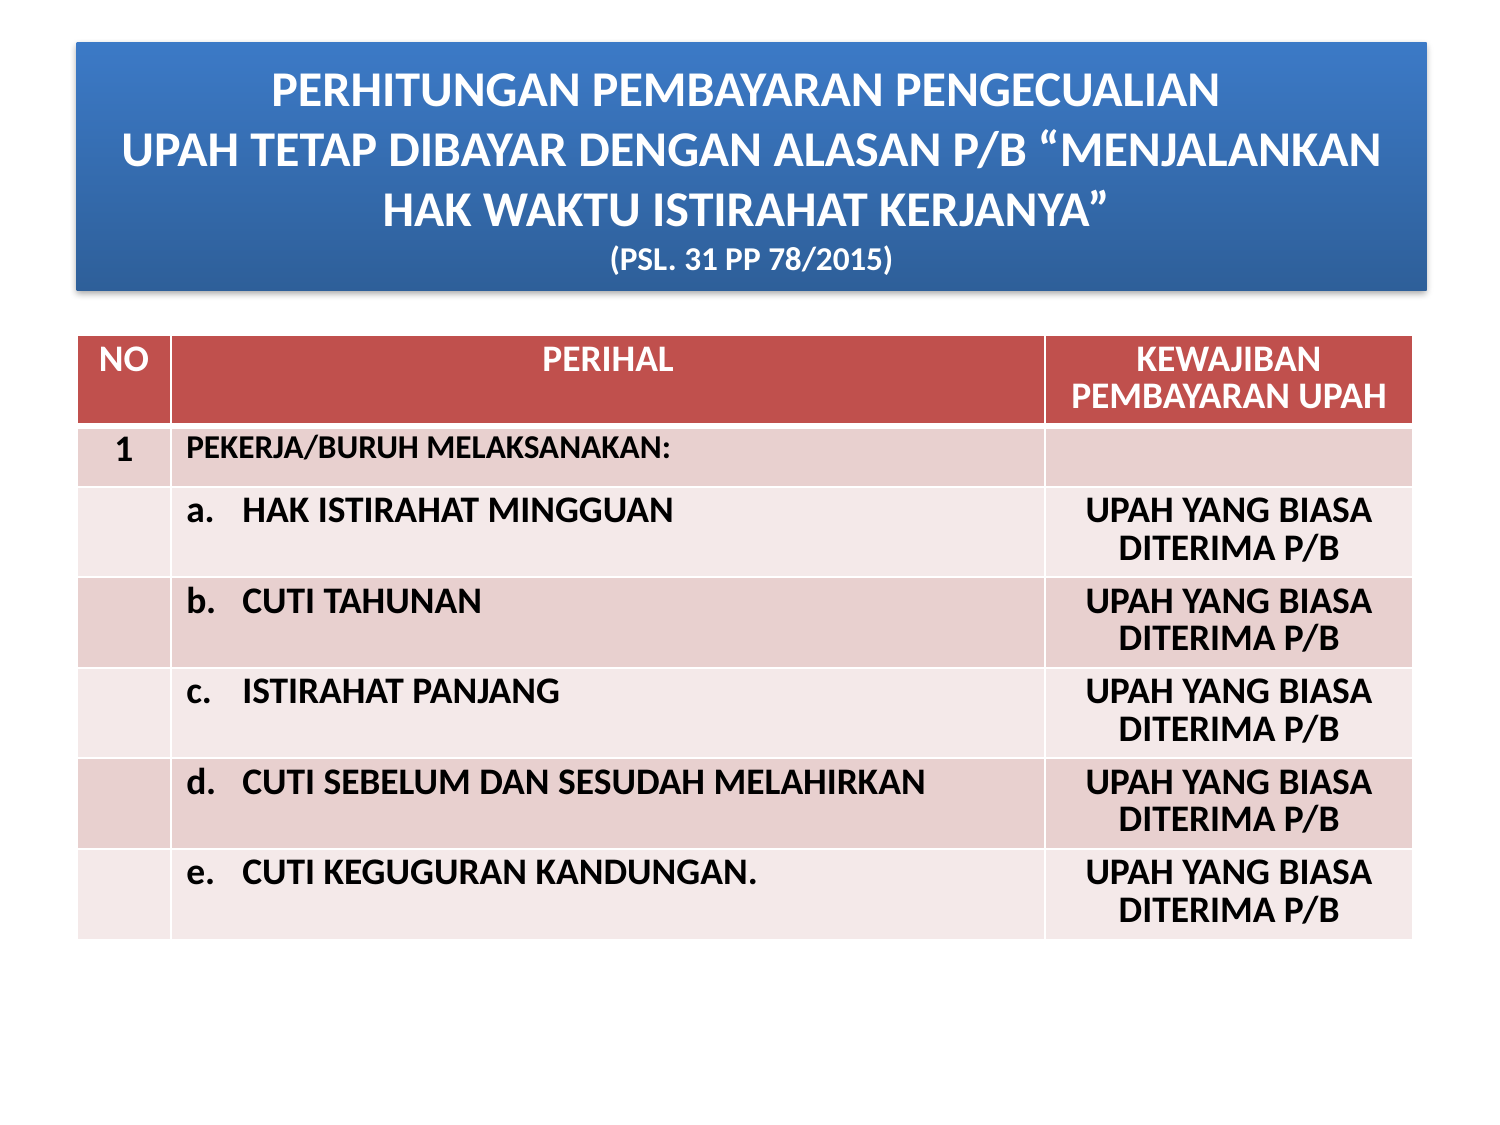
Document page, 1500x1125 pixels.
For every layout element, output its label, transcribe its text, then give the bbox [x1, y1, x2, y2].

table_cell [78, 850, 170, 939]
table_cell 1 [78, 429, 170, 486]
table_cell UPAH YANG BIASA DITERIMA P/B [1046, 759, 1412, 848]
table_cell [78, 669, 170, 757]
table_cell CUTI TAHUNAN [172, 578, 1044, 667]
table_cell UPAH YANG BIASA DITERIMA P/B [1046, 578, 1412, 667]
table_cell [78, 488, 170, 576]
table_cell UPAH YANG BIASA DITERIMA P/B [1046, 850, 1412, 939]
table_cell UPAH YANG BIASA DITERIMA P/B [1046, 488, 1412, 576]
title PERHITUNGAN PEMBAYARAN PENGECUALIAN UPAH TETAP DIBAYAR DENGAN ALASAN P/B “MENJALANKAN HAK WAKTU ISTIRAHAT KERJANYA” (PSL. 31 PP 78/2015) [76, 42, 1427, 291]
table_cell [78, 759, 170, 848]
table_cell CUTI KEGUGURAN KANDUNGAN. [172, 850, 1044, 939]
table_cell HAK ISTIRAHAT MINGGUAN [172, 488, 1044, 576]
table_cell ISTIRAHAT PANJANG [172, 669, 1044, 757]
table_header PERIHAL [172, 336, 1044, 423]
table_cell CUTI SEBELUM DAN SESUDAH MELAHIRKAN [172, 759, 1044, 848]
table_cell [1046, 429, 1412, 486]
table_cell [78, 578, 170, 667]
table_header KEWAJIBAN PEMBAYARAN UPAH [1046, 336, 1412, 423]
table_cell PEKERJA/BURUH MELAKSANAKAN: [172, 429, 1044, 486]
table_header NO [78, 336, 170, 423]
table_cell UPAH YANG BIASA DITERIMA P/B [1046, 669, 1412, 757]
